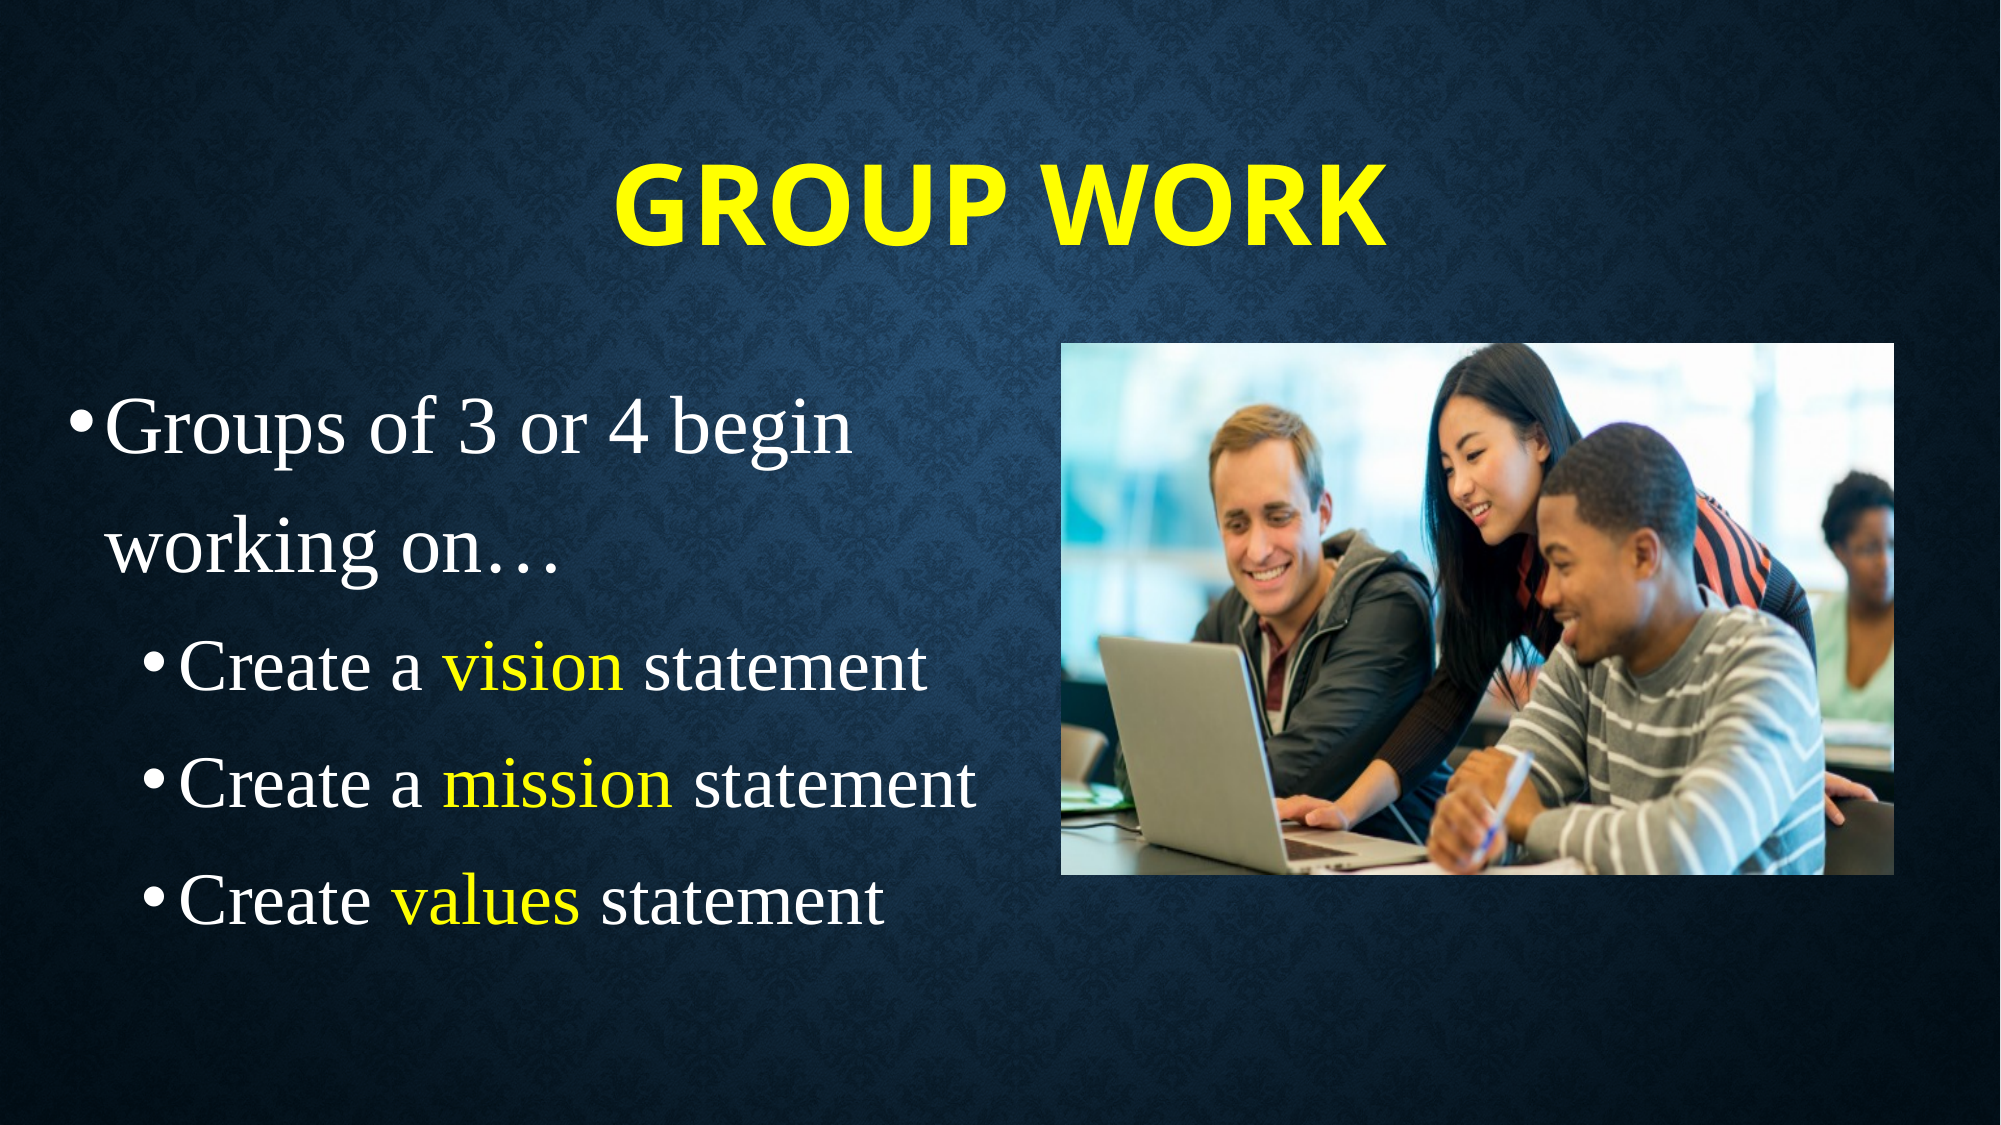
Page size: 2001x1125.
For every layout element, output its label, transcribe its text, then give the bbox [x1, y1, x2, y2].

title Group work [149, 99, 1849, 318]
list Groups of 3 or 4 begin working on… Create a vision statement Create a mission statement Create values statement [52, 343, 1023, 950]
picture [1061, 343, 1894, 876]
